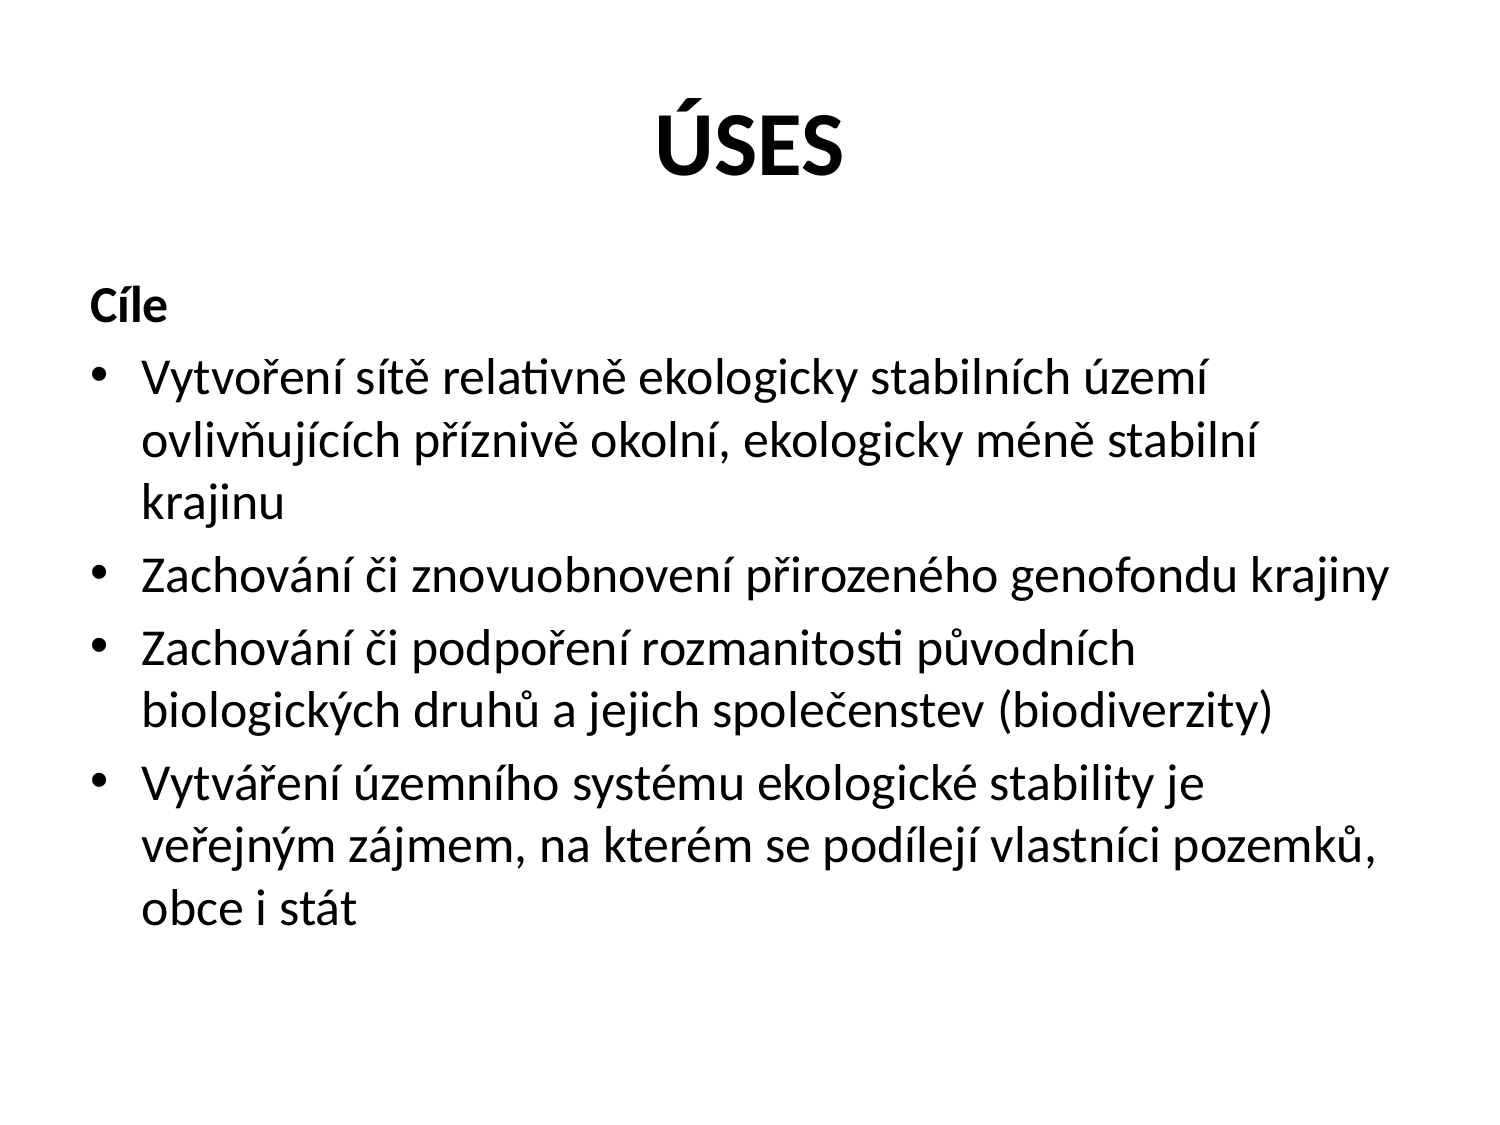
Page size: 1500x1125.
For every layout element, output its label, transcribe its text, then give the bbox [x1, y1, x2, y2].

title ÚSES [75, 45, 1425, 233]
list Cíle Vytvoření sítě relativně ekologicky stabilních území ovlivňujících příznivě okolní, ekologicky méně stabilní krajinu Zachování či znovuobnovení přirozeného genofondu krajiny Zachování či podpoření rozmanitosti původních biologických druhů a jejich společenstev (biodiverzity) Vytváření územního systému ekologické stability je veřejným zájmem, na kterém se podílejí vlastníci pozemků, obce i stát [75, 262, 1425, 1005]
